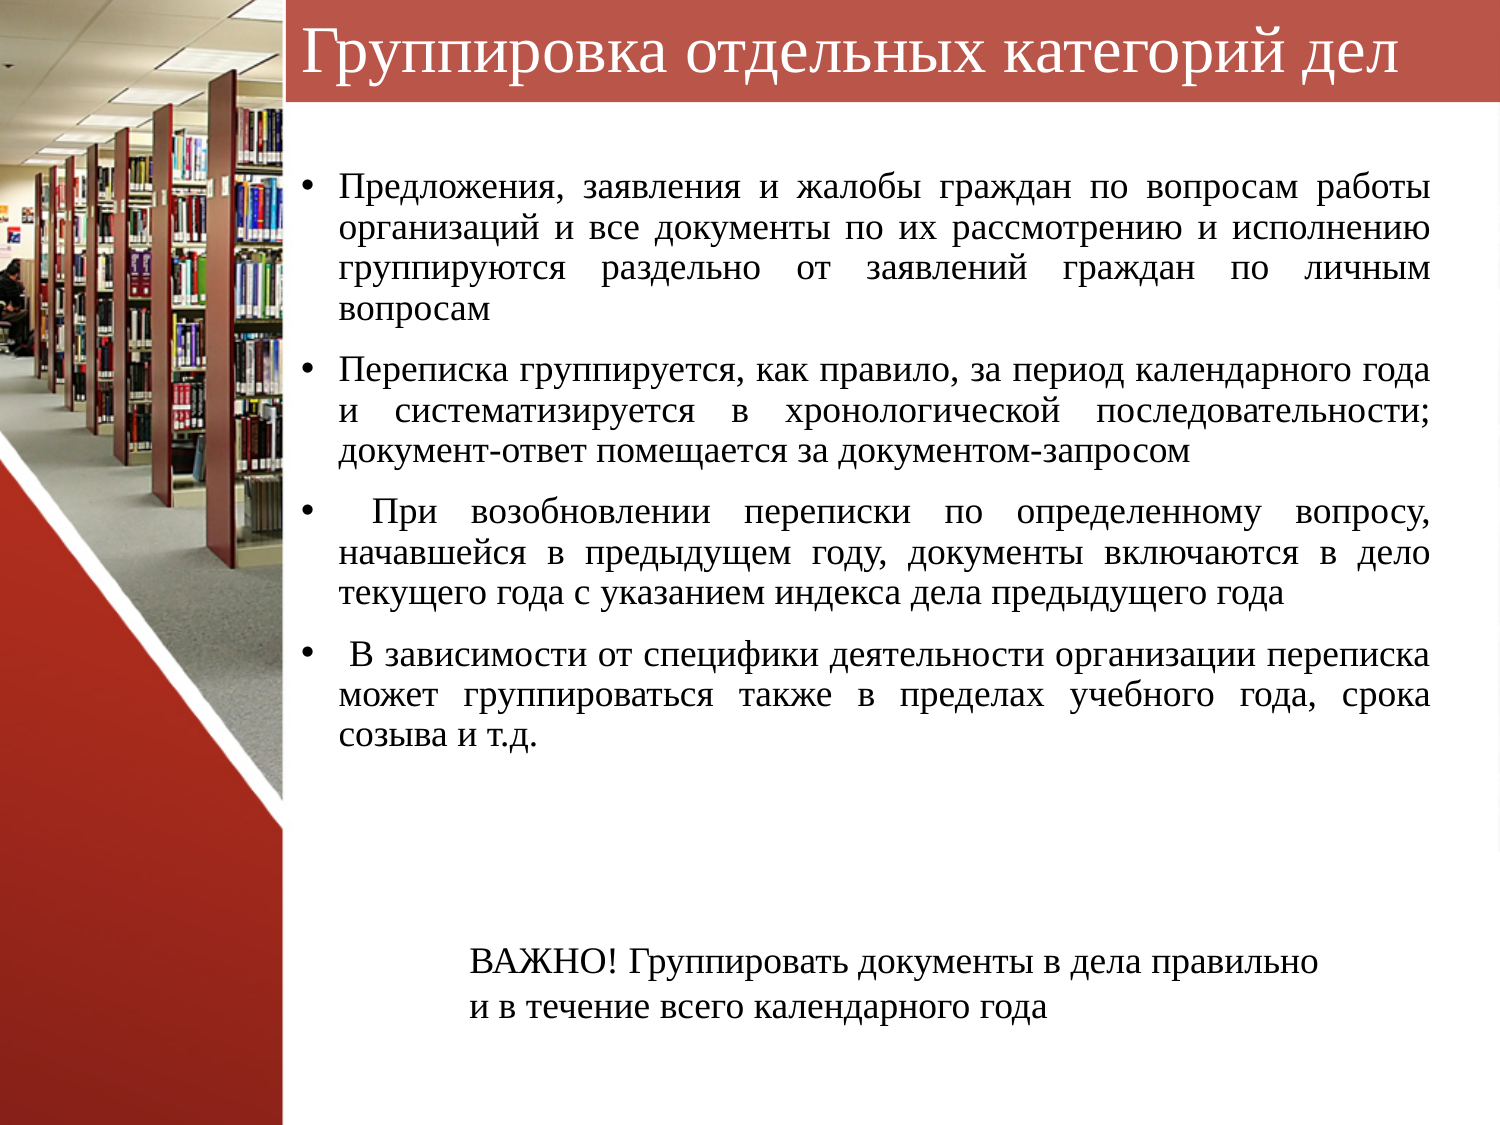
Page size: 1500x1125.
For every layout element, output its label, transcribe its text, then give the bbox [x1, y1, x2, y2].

title Группировка отдельных категорий дел [285, 0, 1500, 103]
text_box ВАЖНО! Группировать документы в дела правильно и в течение всего календарного года [454, 928, 1353, 1034]
picture [0, 0, 1500, 1125]
list Предложения, заявления и жалобы граждан по вопросам работы организаций и все документы по их рассмотрению и исполнению группируются раздельно от заявлений граждан по личным вопросам Переписка группируется, как правило, за период календарного года и систематизируется в хронологической последовательности; документ-ответ помещается за документом-запросом При возобновлении переписки по определенному вопросу, начавшейся в предыдущем году, документы включаются в дело текущего года с указанием индекса дела предыдущего года В зависимости от специфики деятельности организации переписка может группироваться также в пределах учебного года, срока созыва и т.д. [285, 159, 1447, 1014]
